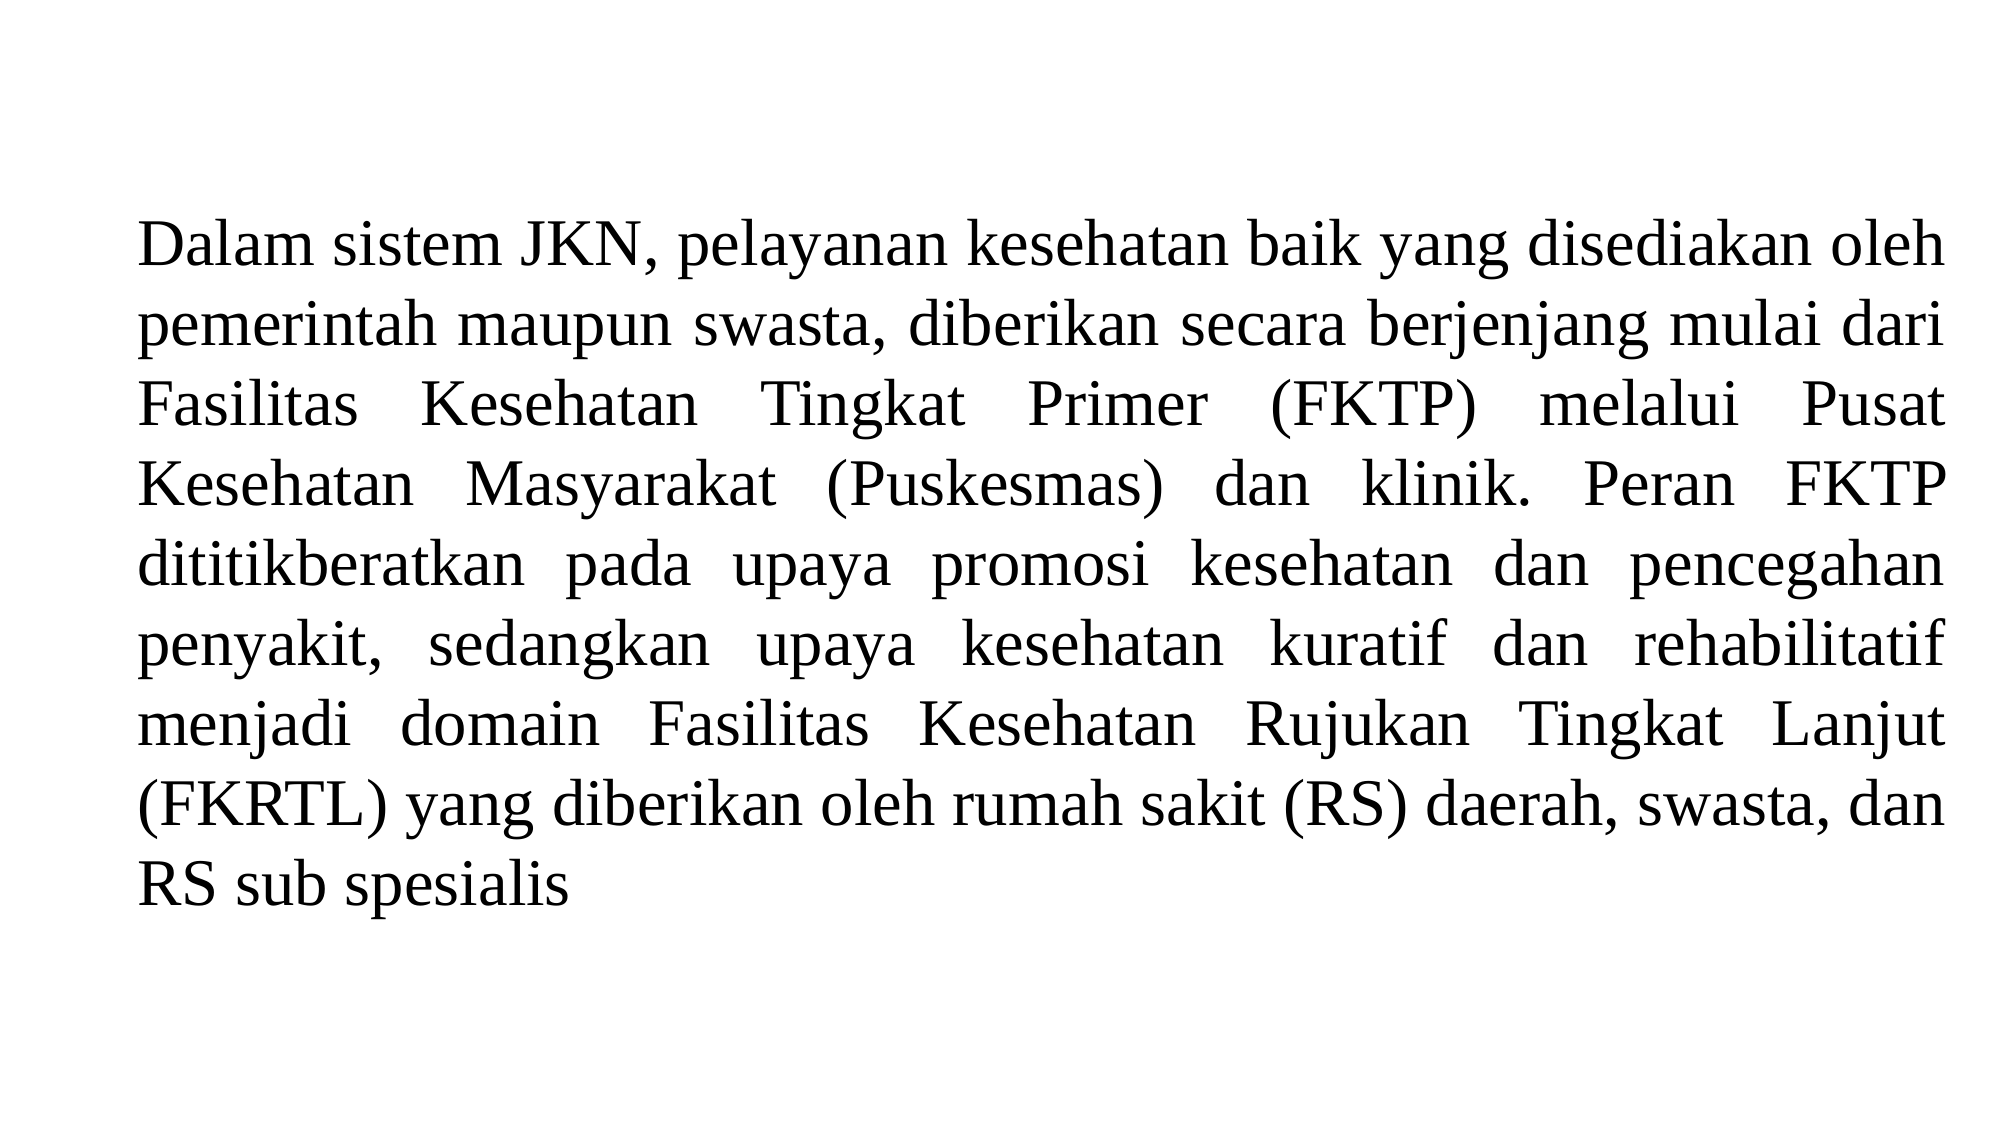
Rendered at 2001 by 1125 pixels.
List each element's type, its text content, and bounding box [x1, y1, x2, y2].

text_box Dalam sistem JKN, pelayanan kesehatan baik yang disediakan oleh pemerintah maupun swasta, diberikan secara berjenjang mulai dari Fasilitas Kesehatan Tingkat Primer (FKTP) melalui Pusat Kesehatan Masyarakat (Puskesmas) dan klinik. Peran FKTP dititikberatkan pada upaya promosi kesehatan dan pencegahan penyakit, sedangkan upaya kesehatan kuratif dan rehabilitatif menjadi domain Fasilitas Kesehatan Rujukan Tingkat Lanjut (FKRTL) yang diberikan oleh rumah sakit (RS) daerah, swasta, dan RS sub spesialis [122, 191, 1964, 926]
